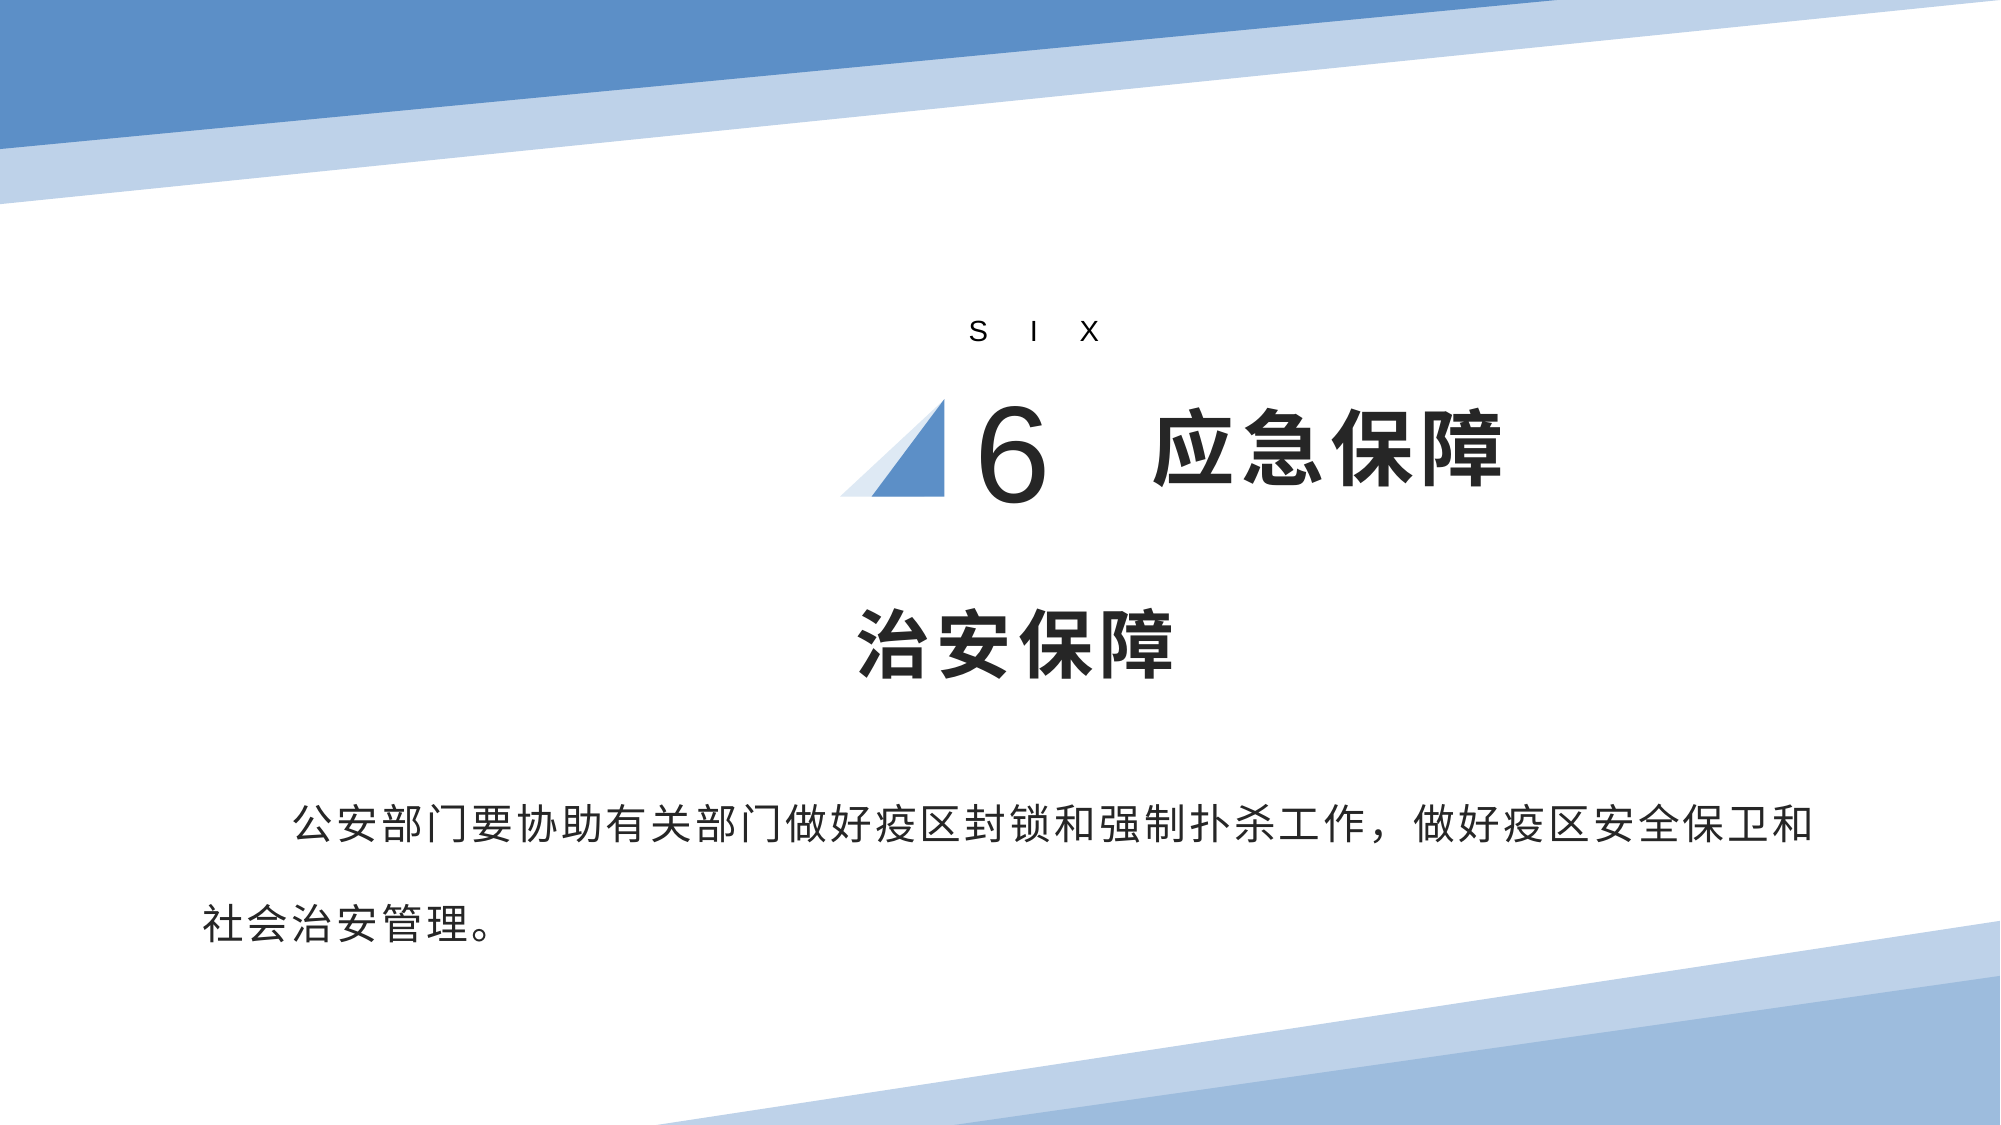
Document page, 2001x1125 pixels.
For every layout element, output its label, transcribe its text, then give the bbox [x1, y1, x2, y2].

text_box 治安保障 [541, 603, 1435, 688]
text_box SIX [855, 304, 1213, 372]
text_box 6 [959, 372, 1067, 540]
list 公安部门要协助有关部门做好疫区封锁和强制扑杀工作，做好疫区安全保卫和社会治安管理。 [187, 748, 1844, 932]
title 应急保障 [1069, 374, 1586, 496]
